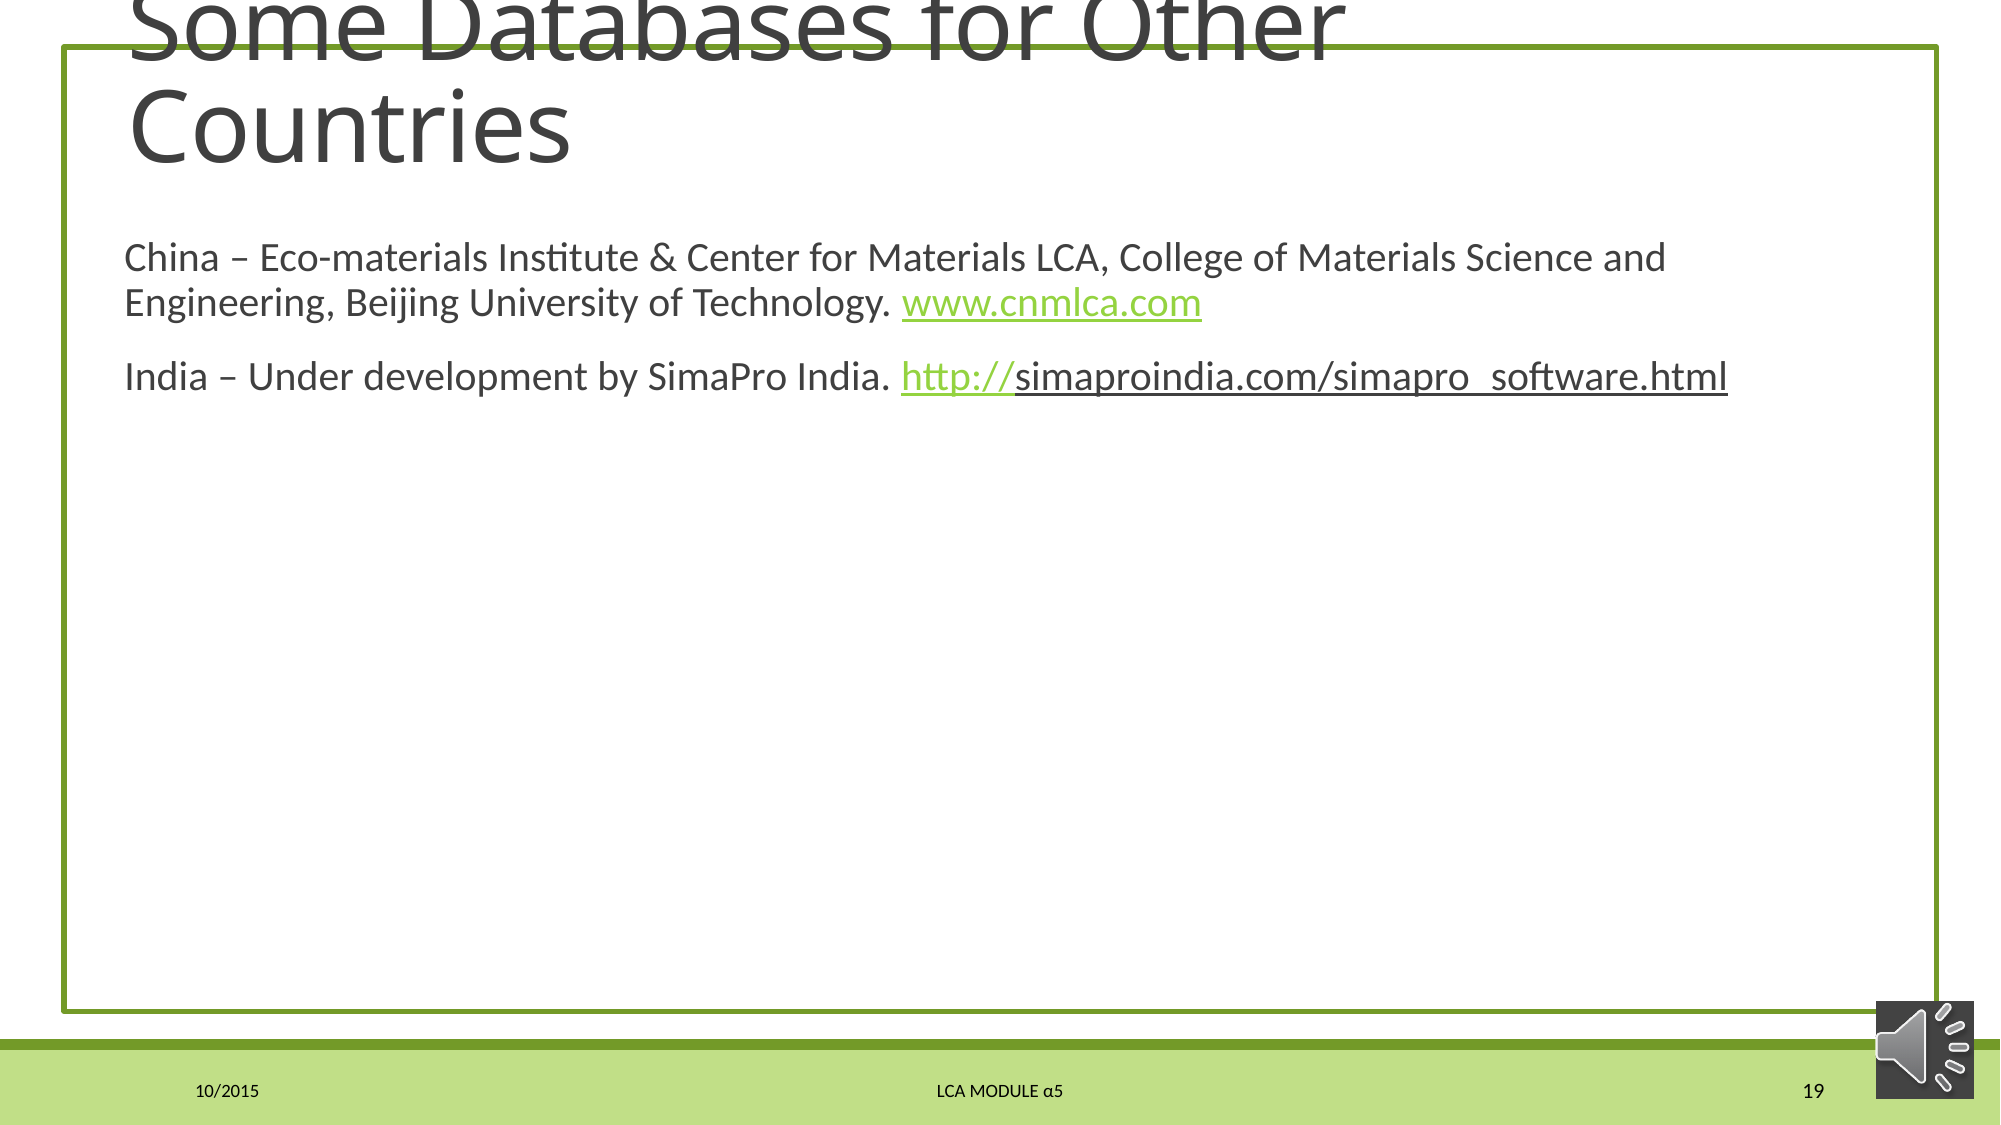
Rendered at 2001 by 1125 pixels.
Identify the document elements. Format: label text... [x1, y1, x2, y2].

picture [1874, 999, 1976, 1101]
list China – Eco-materials Institute & Center for Materials LCA, College of Materials Science and Engineering, Beijing University of Technology. www.cnmlca.com India – Under development by SimaPro India. http://simaproindia.com/simapro_software.html [109, 227, 1760, 991]
slide_number 19 [1624, 1059, 1840, 1120]
title Some Databases for Other Countries [112, 45, 1763, 191]
slide_number 10/2015 [180, 1059, 586, 1120]
footer LCA Module α5 [604, 1059, 1396, 1120]
